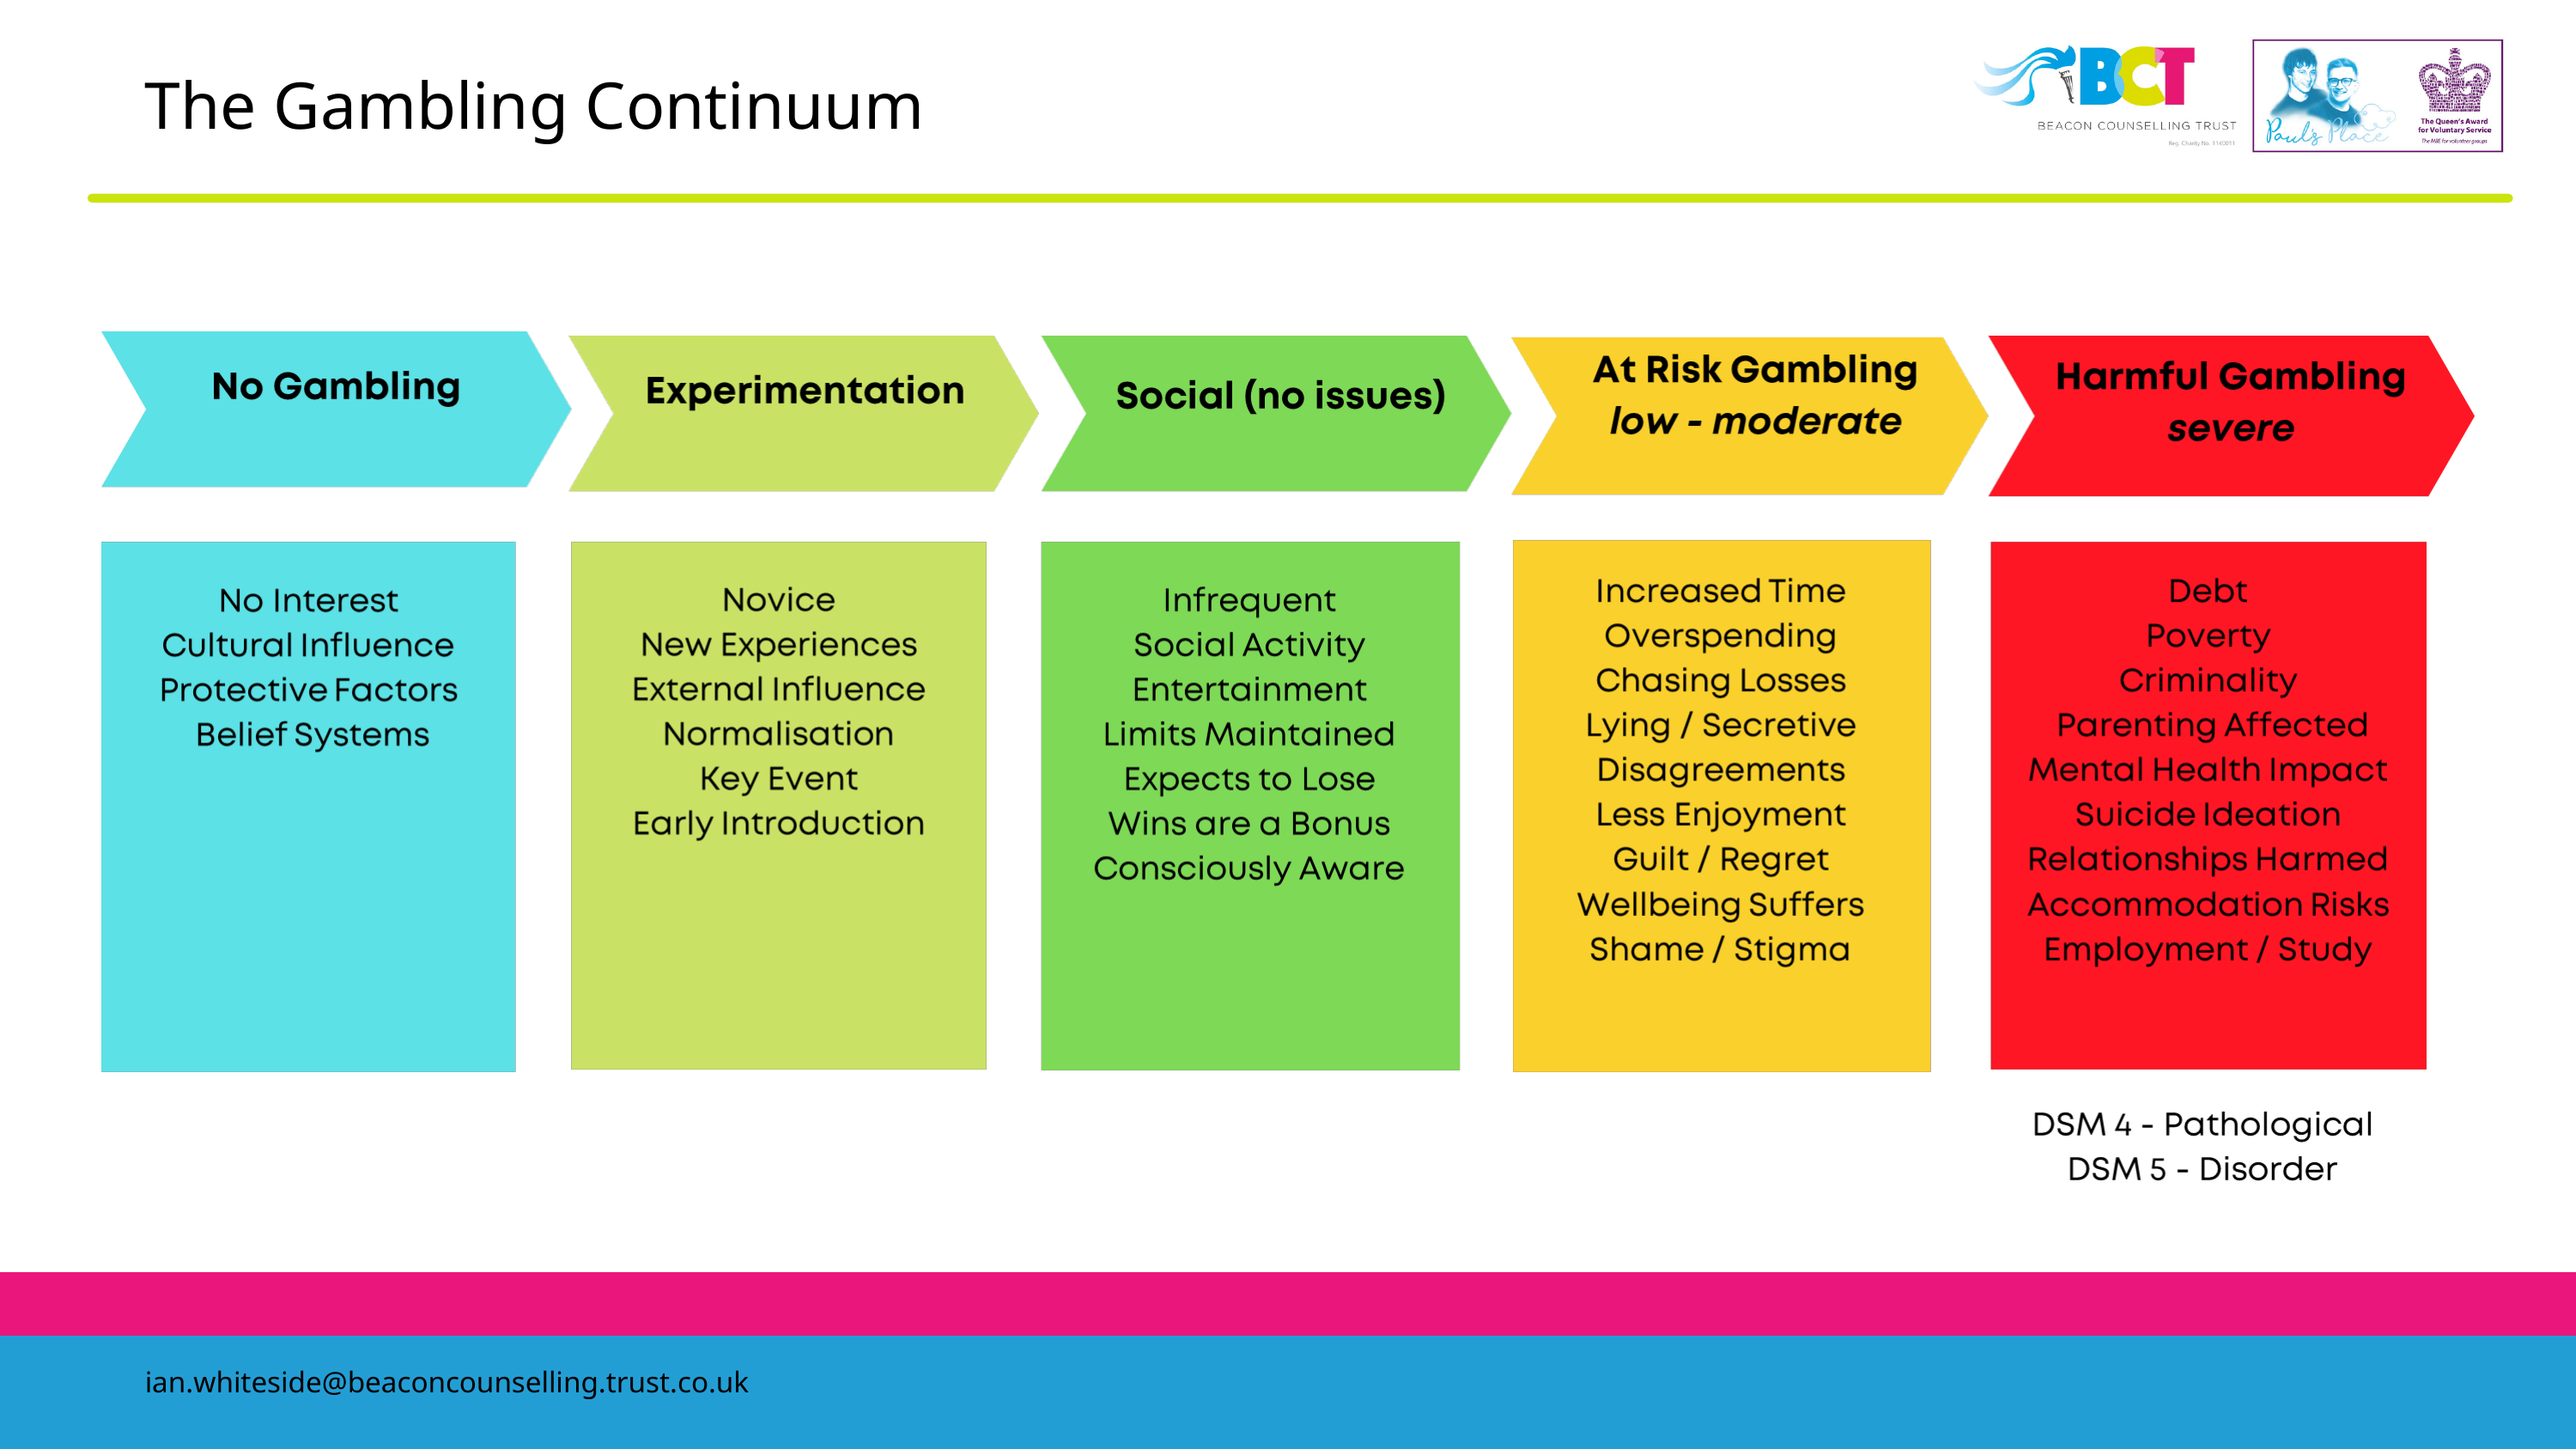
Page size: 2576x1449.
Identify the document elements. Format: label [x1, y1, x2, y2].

text_box [0, 1271, 2576, 1449]
text_box [91, 31, 2509, 199]
picture [101, 330, 2475, 1210]
